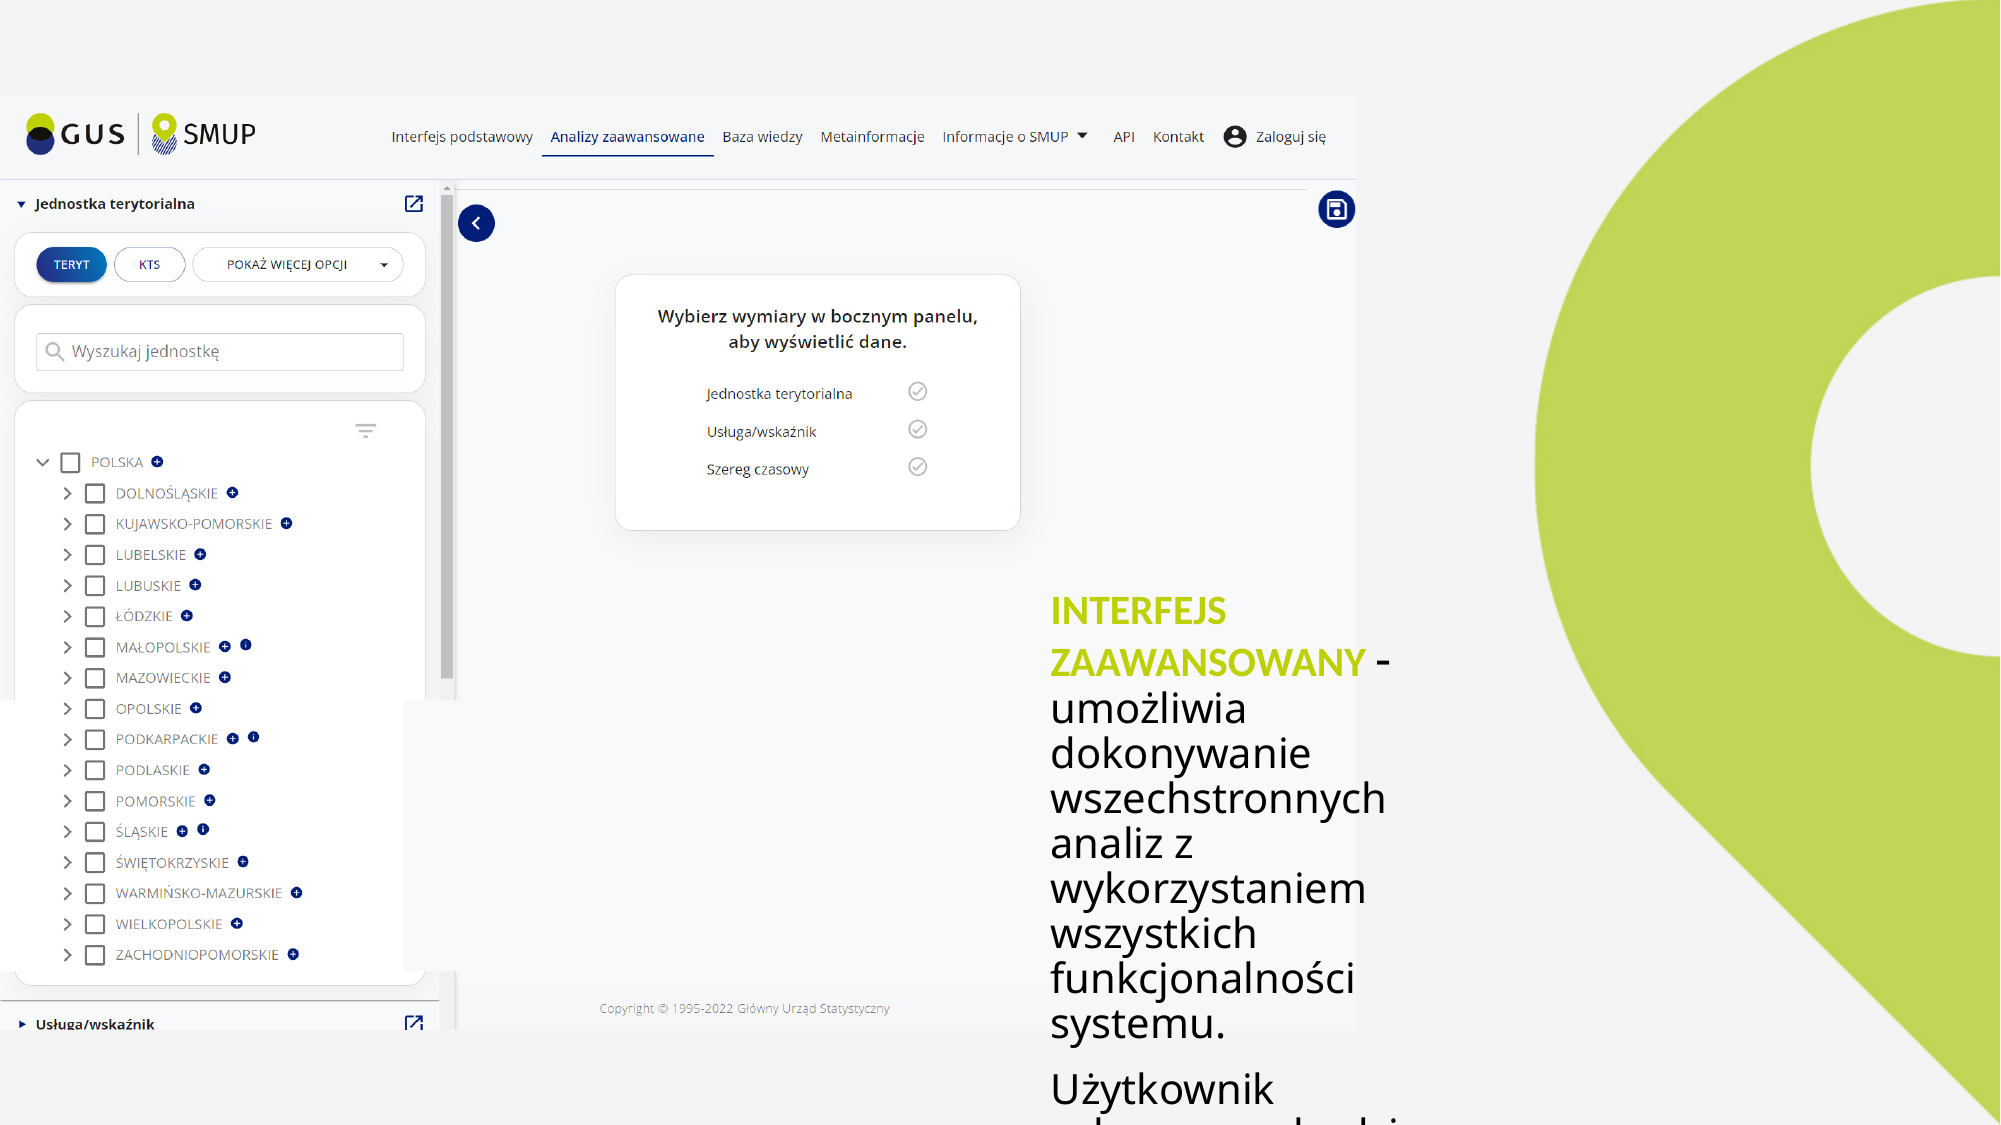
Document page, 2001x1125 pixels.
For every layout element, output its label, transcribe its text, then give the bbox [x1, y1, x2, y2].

picture [0, 0, 2001, 1125]
text_box INTERFEJS ZAAWANSOWANY -umożliwia dokonywanie wszechstronnych analiz z wykorzystaniem wszystkich funkcjonalności systemu. Użytkownik zalogowany będzie miał możliwość zapisania efektów swojej pracy. [1035, 580, 1515, 1091]
